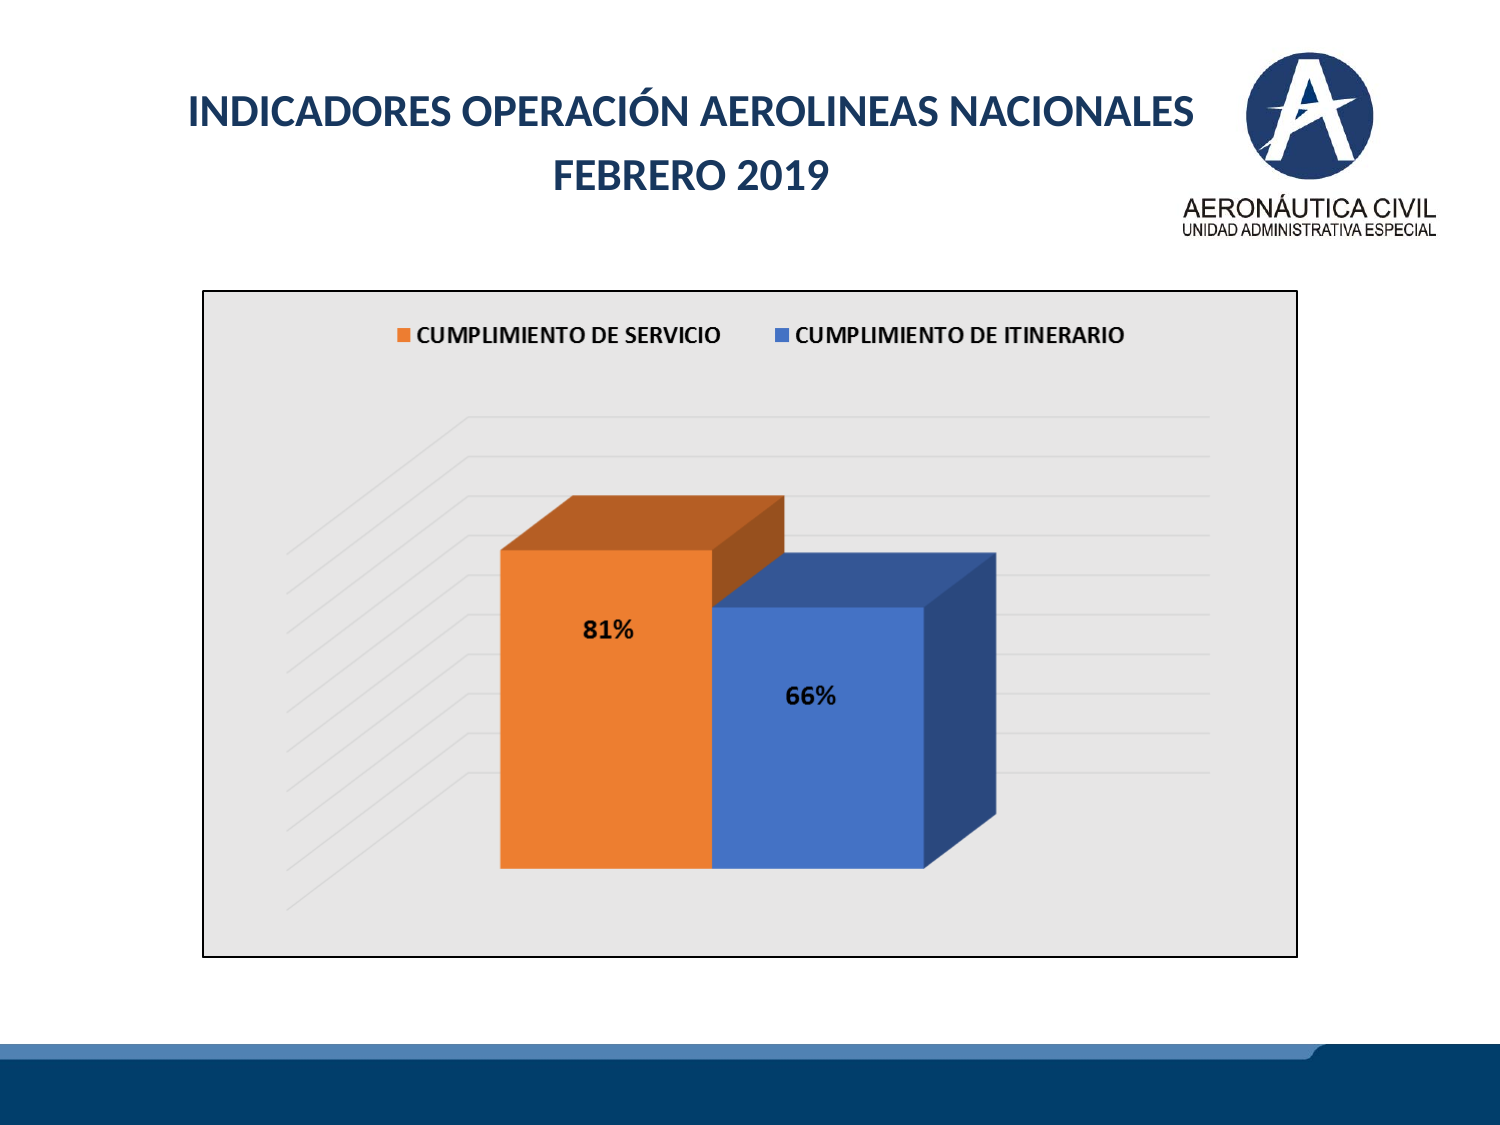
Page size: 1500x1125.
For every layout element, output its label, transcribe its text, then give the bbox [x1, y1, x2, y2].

picture [0, 0, 1500, 1125]
text_box INDICADORES OPERACIÓN AEROLINEAS NACIONALES FEBRERO 2019 [65, 73, 1318, 192]
